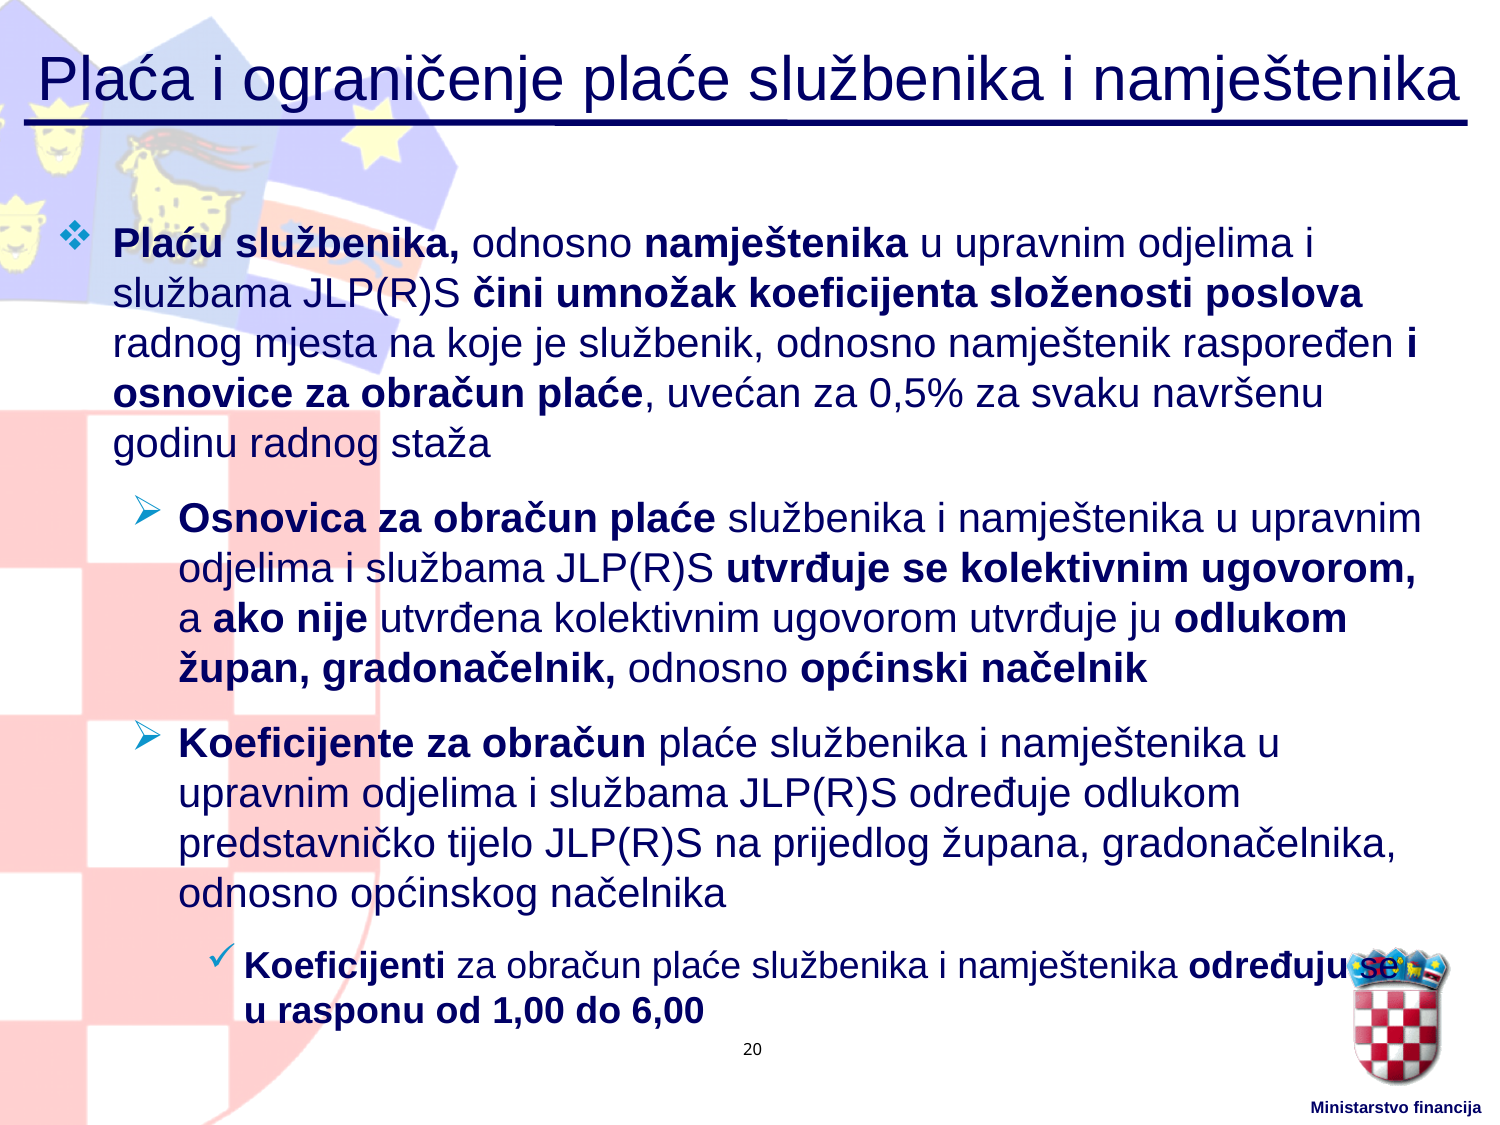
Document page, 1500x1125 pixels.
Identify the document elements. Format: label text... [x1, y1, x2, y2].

title Plaća i ograničenje plaće službenika i namještenika [0, 30, 1500, 126]
list Plaću službenika, odnosno namještenika u upravnim odjelima i službama JLP(R)S čini umnožak koeficijenta složenosti poslova radnog mjesta na koje je službenik, odnosno namještenik raspoređen i osnovice za obračun plaće, uvećan za 0,5% za svaku navršenu godinu radnog staža Osnovica za obračun plaće službenika i namještenika u upravnim odjelima i službama JLP(R)S utvrđuje se kolektivnim ugovorom, a ako nije utvrđena kolektivnim ugovorom utvrđuje ju odlukom župan, gradonačelnik, odnosno općinski načelnik Koeficijente za obračun plaće službenika i namještenika u upravnim odjelima i službama JLP(R)S određuje odlukom predstavničko tijelo JLP(R)S na prijedlog župana, gradonačelnika, odnosno općinskog načelnika Koeficijenti za obračun plaće službenika i namještenika određuju se u rasponu od 1,00 do 6,00 [41, 208, 1447, 1071]
slide_number 20 [741, 1041, 763, 1062]
picture [1345, 947, 1451, 1086]
